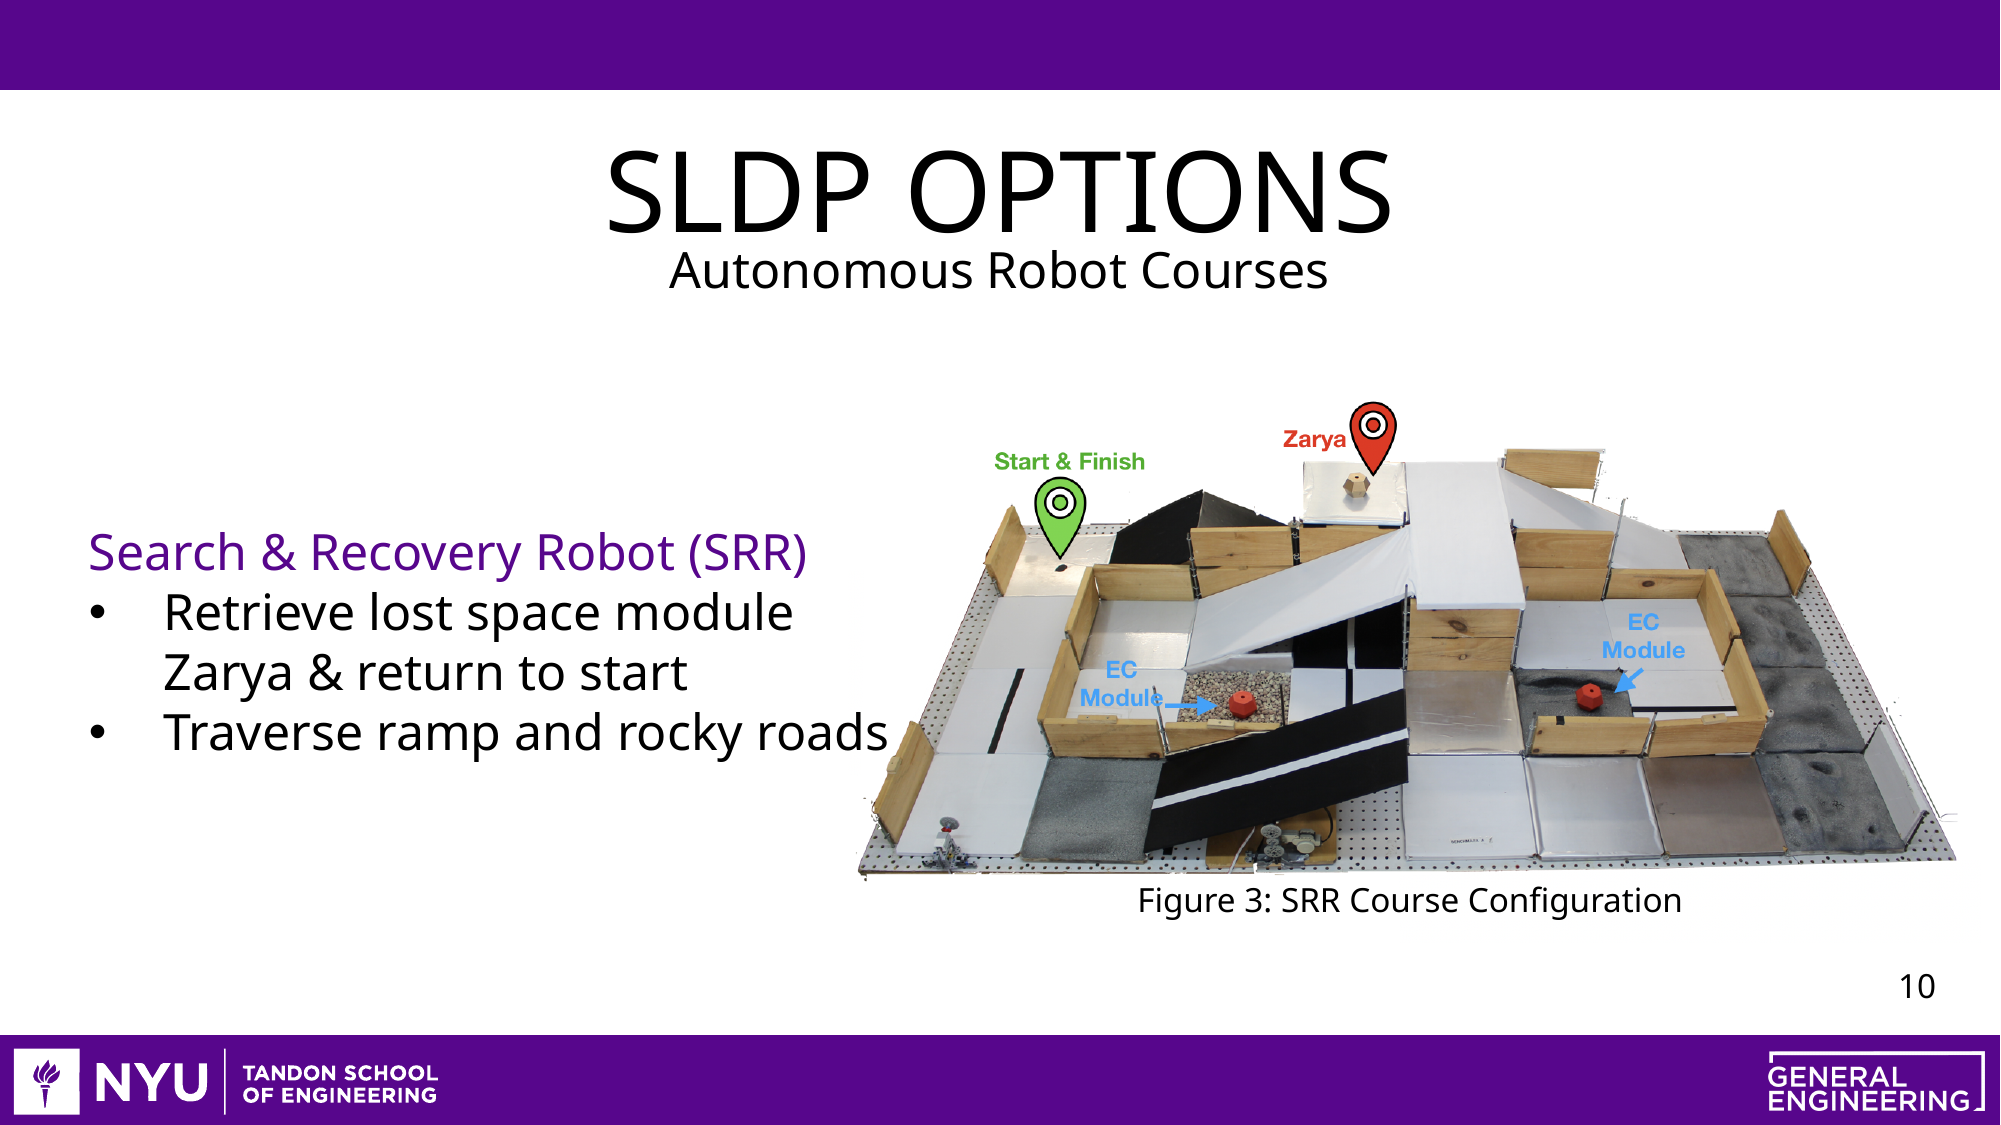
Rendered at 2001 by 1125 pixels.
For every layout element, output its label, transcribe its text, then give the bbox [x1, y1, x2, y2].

text_box [0, 1034, 2000, 1125]
text_box 10 [1802, 958, 1951, 1013]
text_box Search & Recovery Robot (SRR) Retrieve lost space module Zarya & return to start Traverse ramp and rocky roads [73, 513, 848, 769]
text_box [0, 0, 2000, 91]
text_box Autonomous Robot Courses [654, 265, 1346, 307]
picture [13, 1048, 438, 1115]
picture [1768, 1051, 1985, 1111]
picture [848, 341, 1981, 943]
text_box SLDP OPTIONS [92, 106, 1908, 265]
